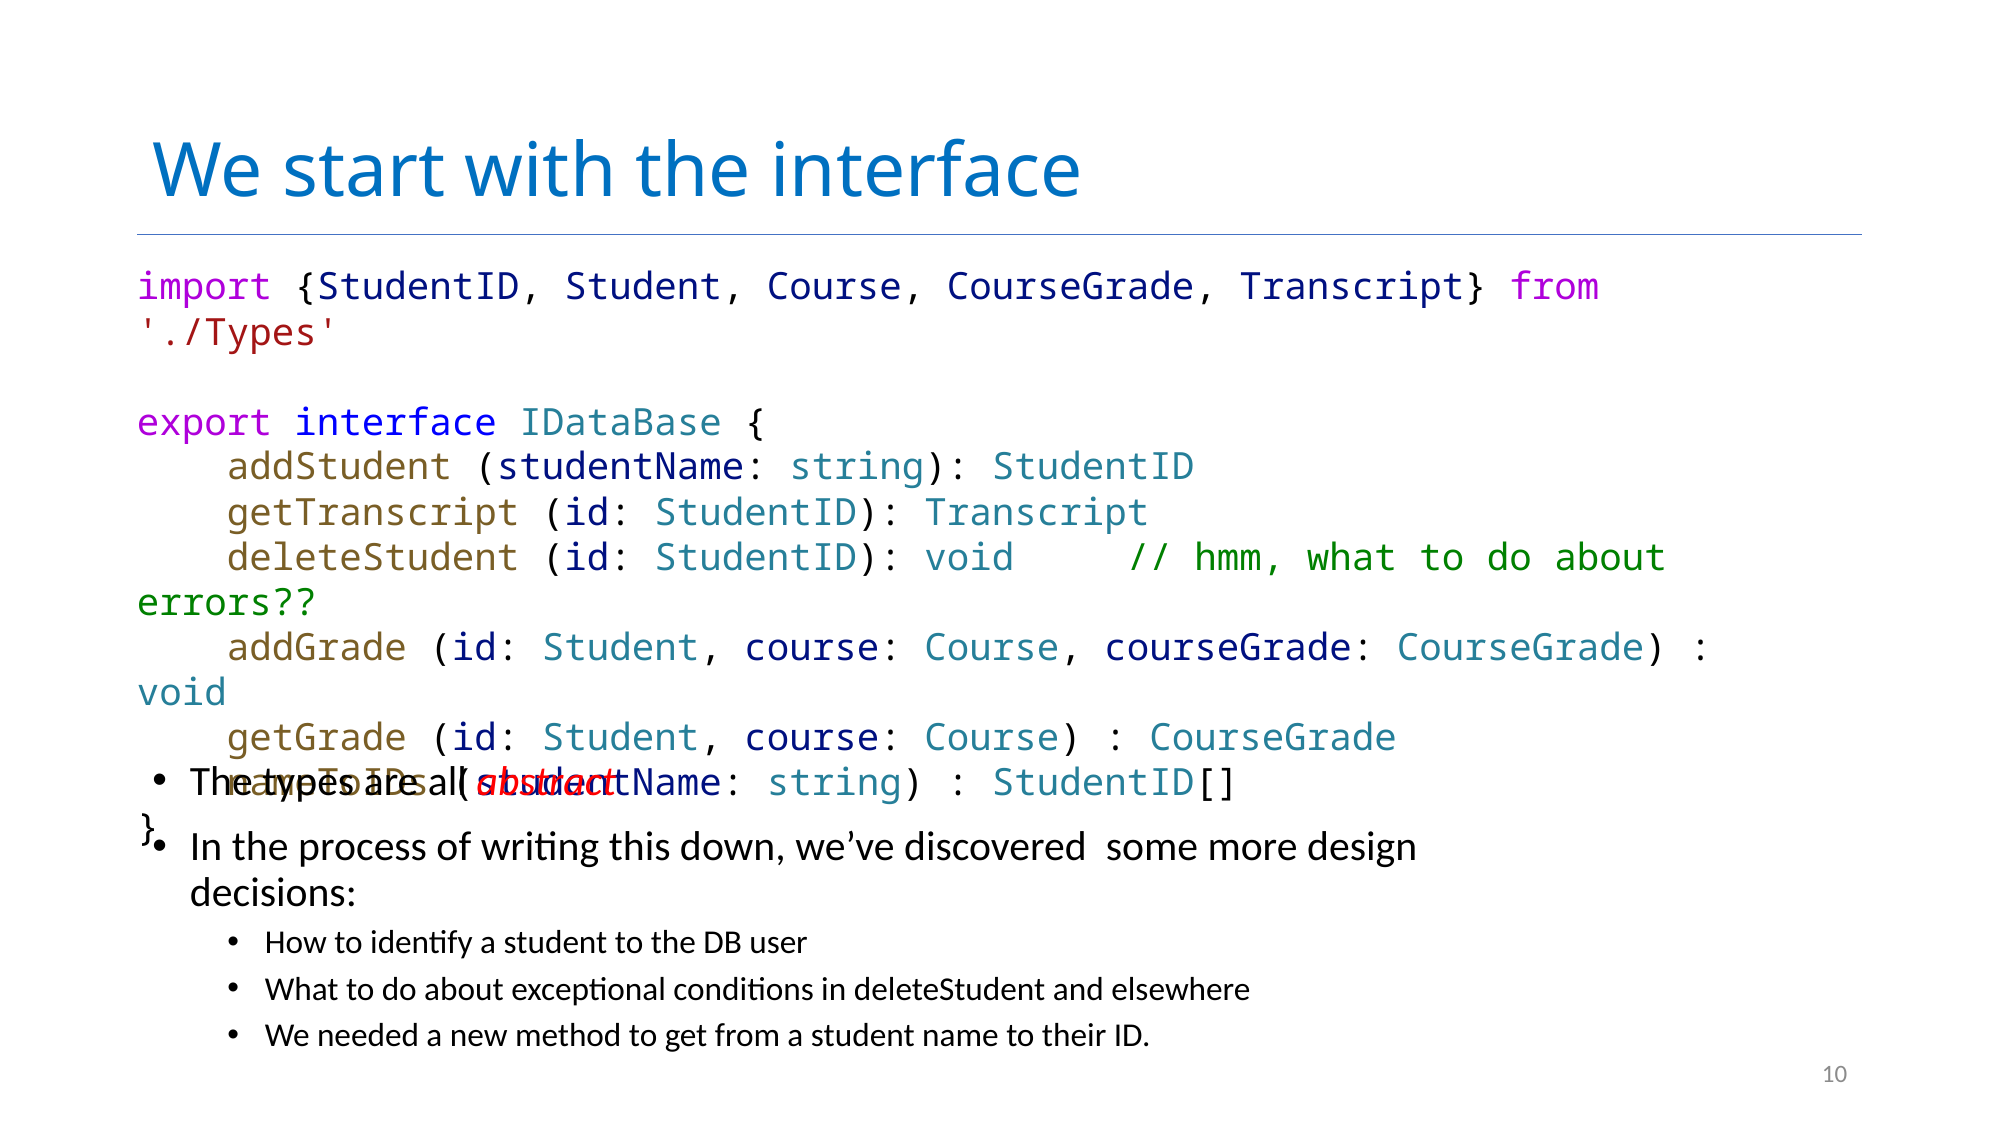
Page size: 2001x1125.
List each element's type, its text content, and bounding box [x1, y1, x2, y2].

title We start with the interface [137, 3, 1863, 221]
slide_number 10 [1436, 1042, 1863, 1103]
text_box import {StudentID, Student, Course, CourseGrade, Transcript} from './Types' export interface IDataBase { addStudent (studentName: string): StudentID getTranscript (id: StudentID): Transcript deleteStudent (id: StudentID): void // hmm, what to do about errors?? addGrade (id: Student, course: Course, courseGrade: CourseGrade) : void getGrade (id: Student, course: Course) : CourseGrade nameToIDs (studentName: string) : StudentID[] } [121, 254, 1835, 856]
list The types are all abstract In the process of writing this down, we’ve discovered some more design decisions: How to identify a student to the DB user What to do about exceptional conditions in deleteStudent and elsewhere We needed a new method to get from a student name to their ID. [137, 751, 1436, 1125]
